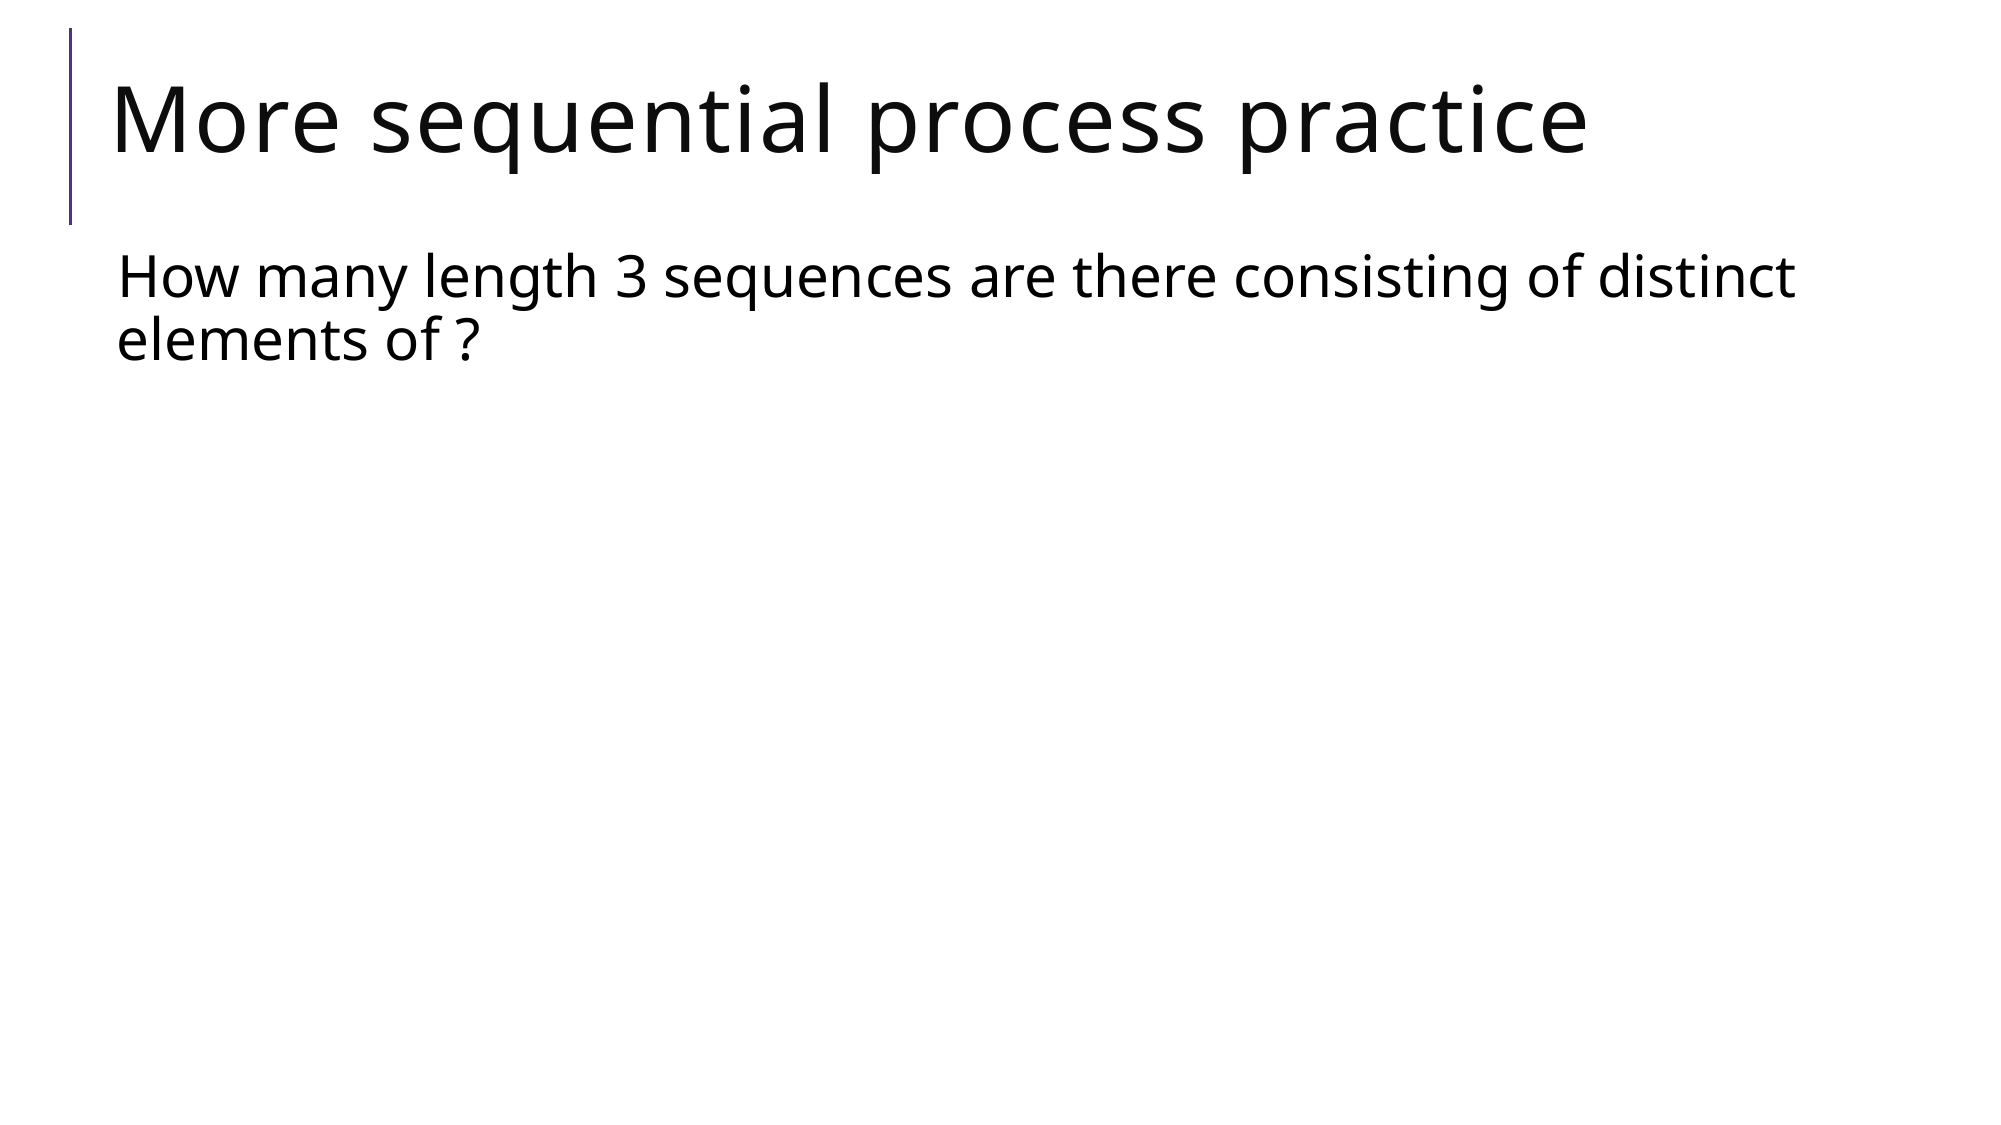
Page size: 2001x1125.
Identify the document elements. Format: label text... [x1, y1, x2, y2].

title More sequential process practice [94, 43, 1930, 210]
